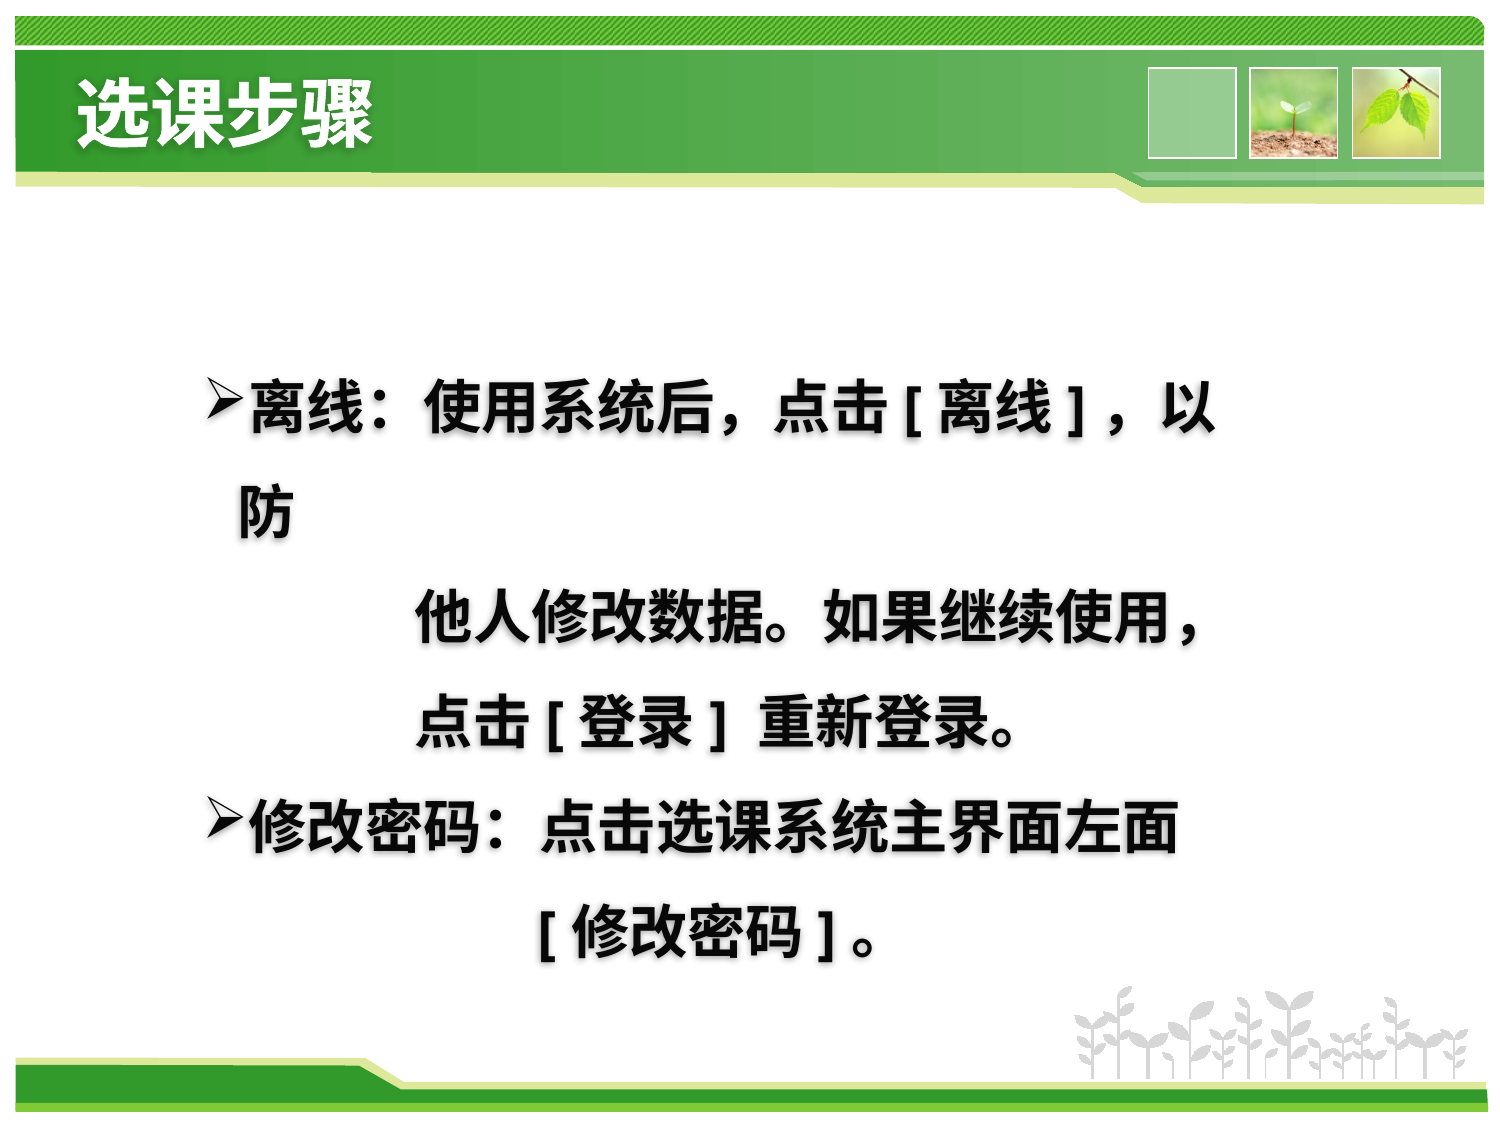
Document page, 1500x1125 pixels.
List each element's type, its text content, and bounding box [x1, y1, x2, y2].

text_box 离线：使用系统后，点击[离线]，以防 他人修改数据。如果继续使用， 点击[登录] 重新登录。 修改密码：点击选课系统主界面左面 [修改密码]。 [187, 327, 1255, 973]
picture [1251, 69, 1337, 157]
picture [1353, 69, 1439, 157]
picture [15, 16, 1485, 46]
text_box 选课步骤 [59, 58, 391, 164]
